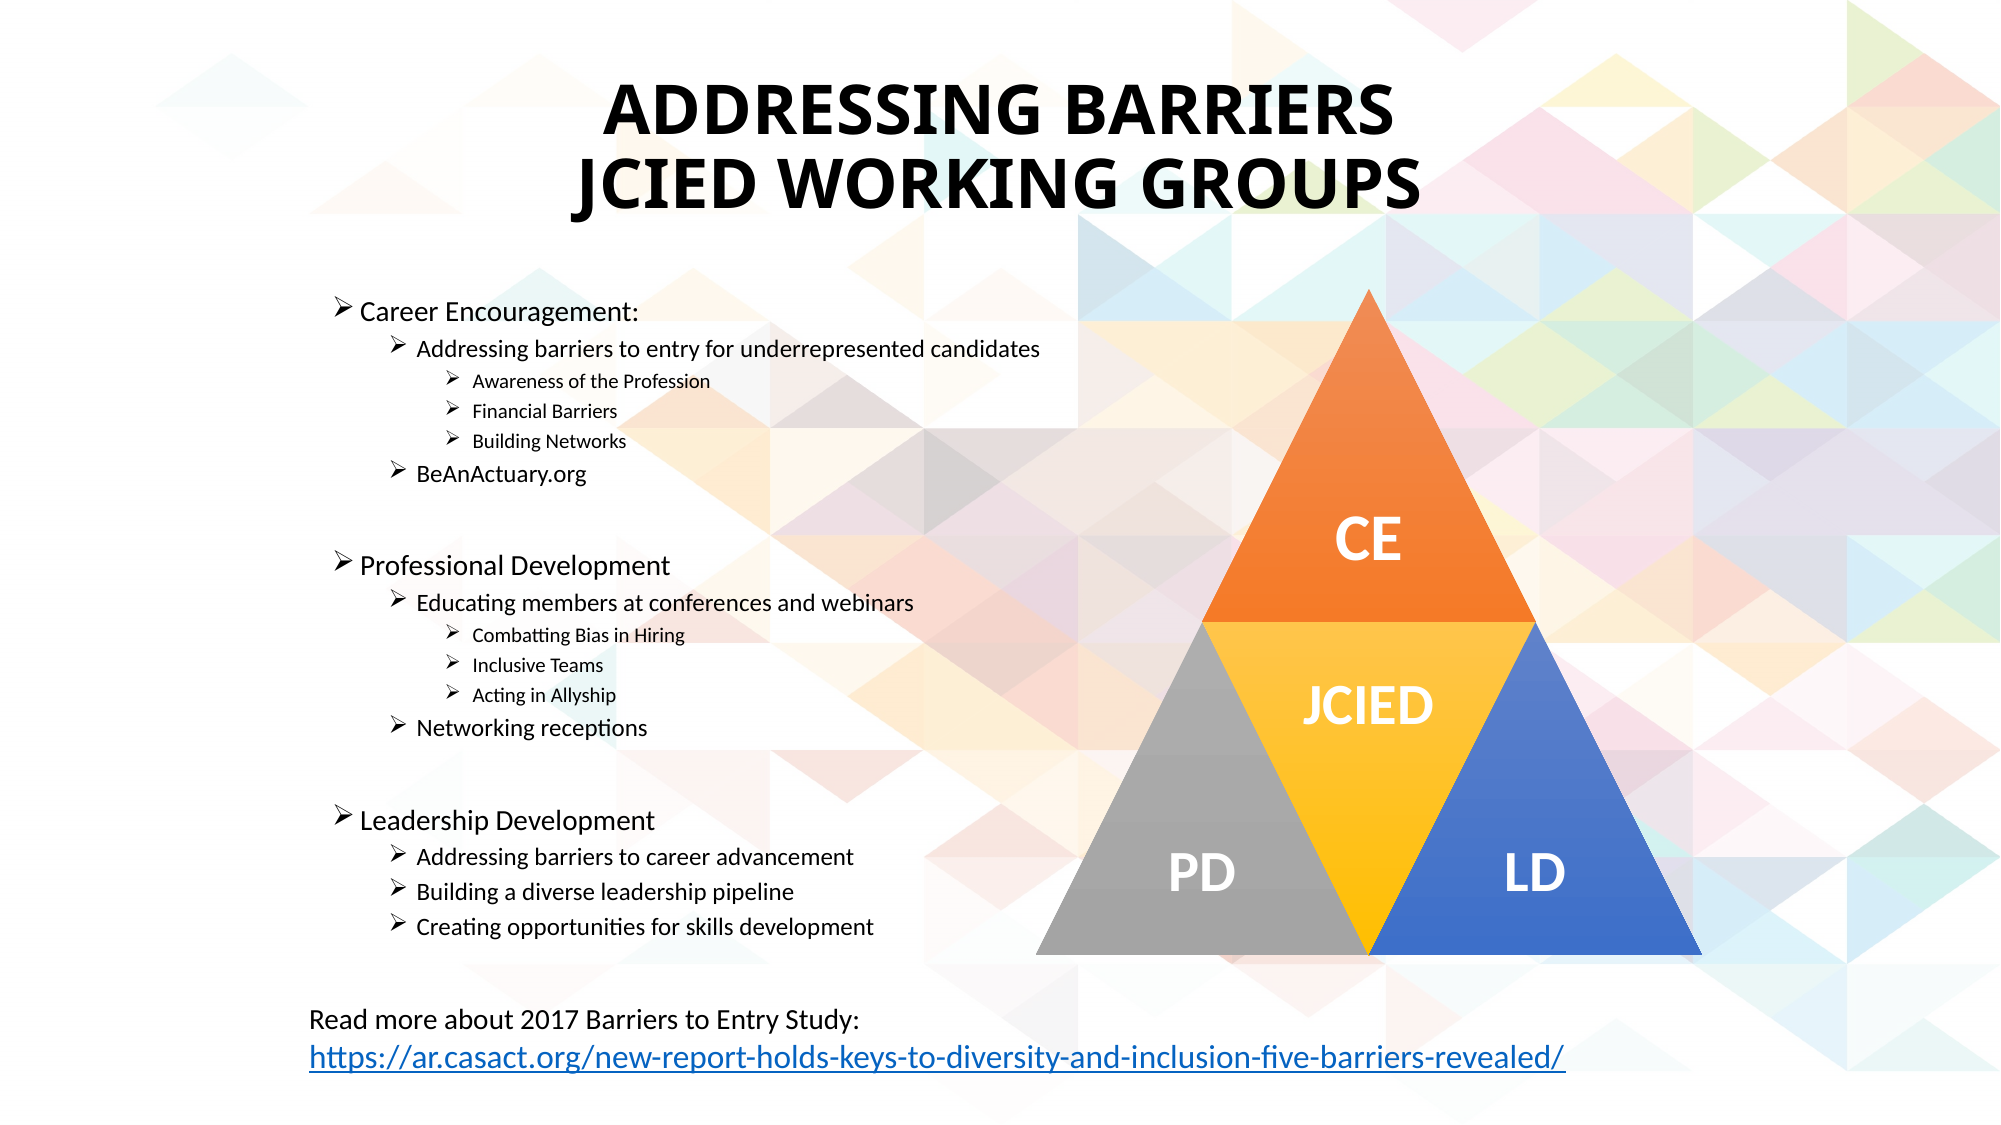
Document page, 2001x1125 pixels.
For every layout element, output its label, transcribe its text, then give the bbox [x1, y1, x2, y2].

title ADDRESSING BARRIERS JCIED WORKING GROUPS [353, 40, 1647, 259]
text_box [868, 288, 1869, 956]
text_box Read more about 2017 Barriers to Entry Study: https://ar.casact.org/new-report-holds-keys-to-diversity-and-inclusion-five-barriers-revealed/ [294, 993, 1706, 1123]
list Career Encouragement: Addressing barriers to entry for underrepresented candidates Awareness of the Profession Financial Barriers Building Networks BeAnActuary.org Professional Development Educating members at conferences and webinars Combatting Bias in Hiring Inclusive Teams Acting in Allyship Networking receptions Leadership Development Addressing barriers to career advancement Building a diverse leadership pipeline Creating opportunities for skills development [317, 288, 868, 956]
